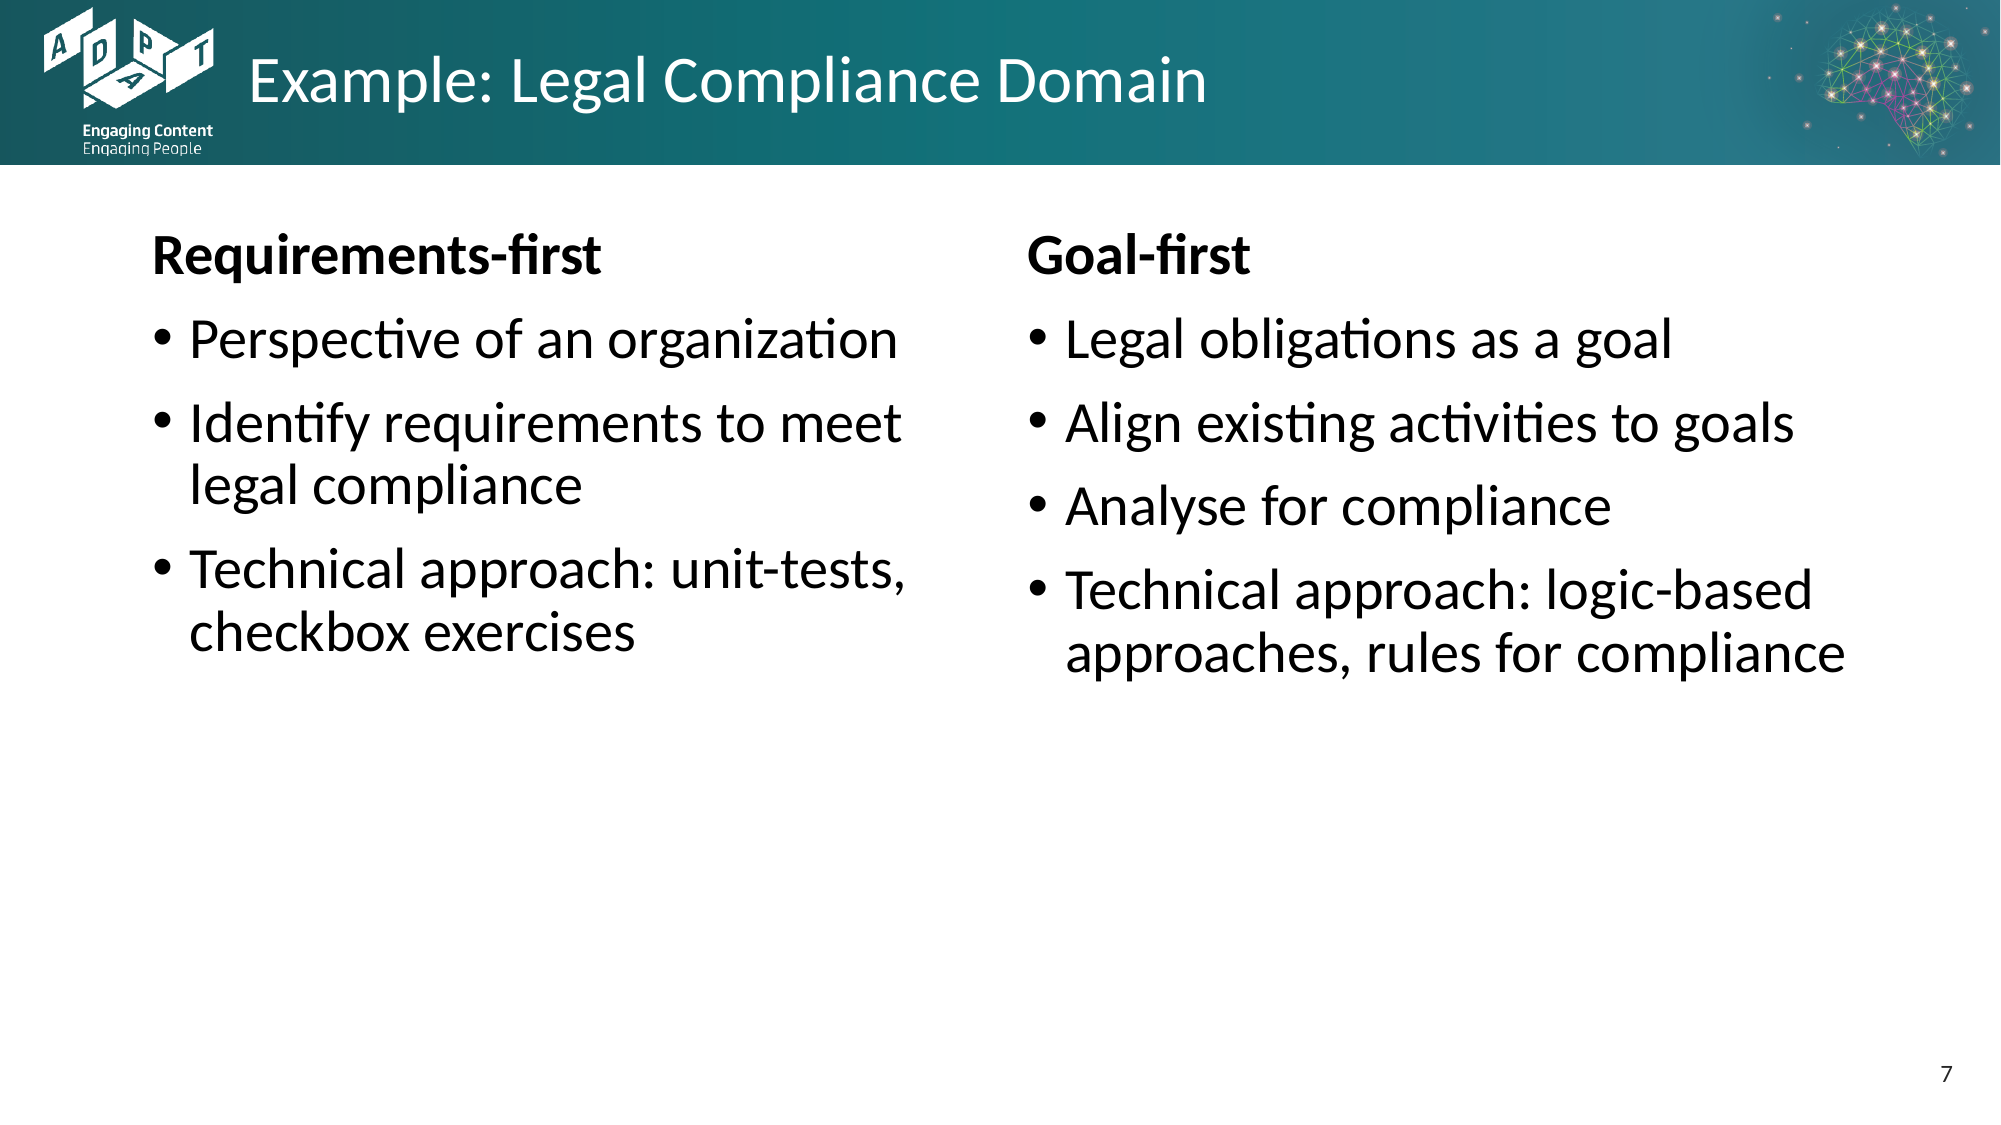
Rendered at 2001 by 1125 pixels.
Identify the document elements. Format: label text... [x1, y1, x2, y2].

title Example: Legal Compliance Domain [234, 23, 1688, 140]
slide_number 6 [1518, 1042, 1969, 1103]
picture [0, 0, 2001, 165]
list Goal-first Legal obligations as a goal Align existing activities to goals Analyse for compliance Technical approach: logic-based approaches, rules for compliance [1012, 216, 1863, 1014]
list Requirements-first Perspective of an organization Identify requirements to meet legal compliance Technical approach: unit-tests, checkbox exercises [137, 216, 988, 1014]
